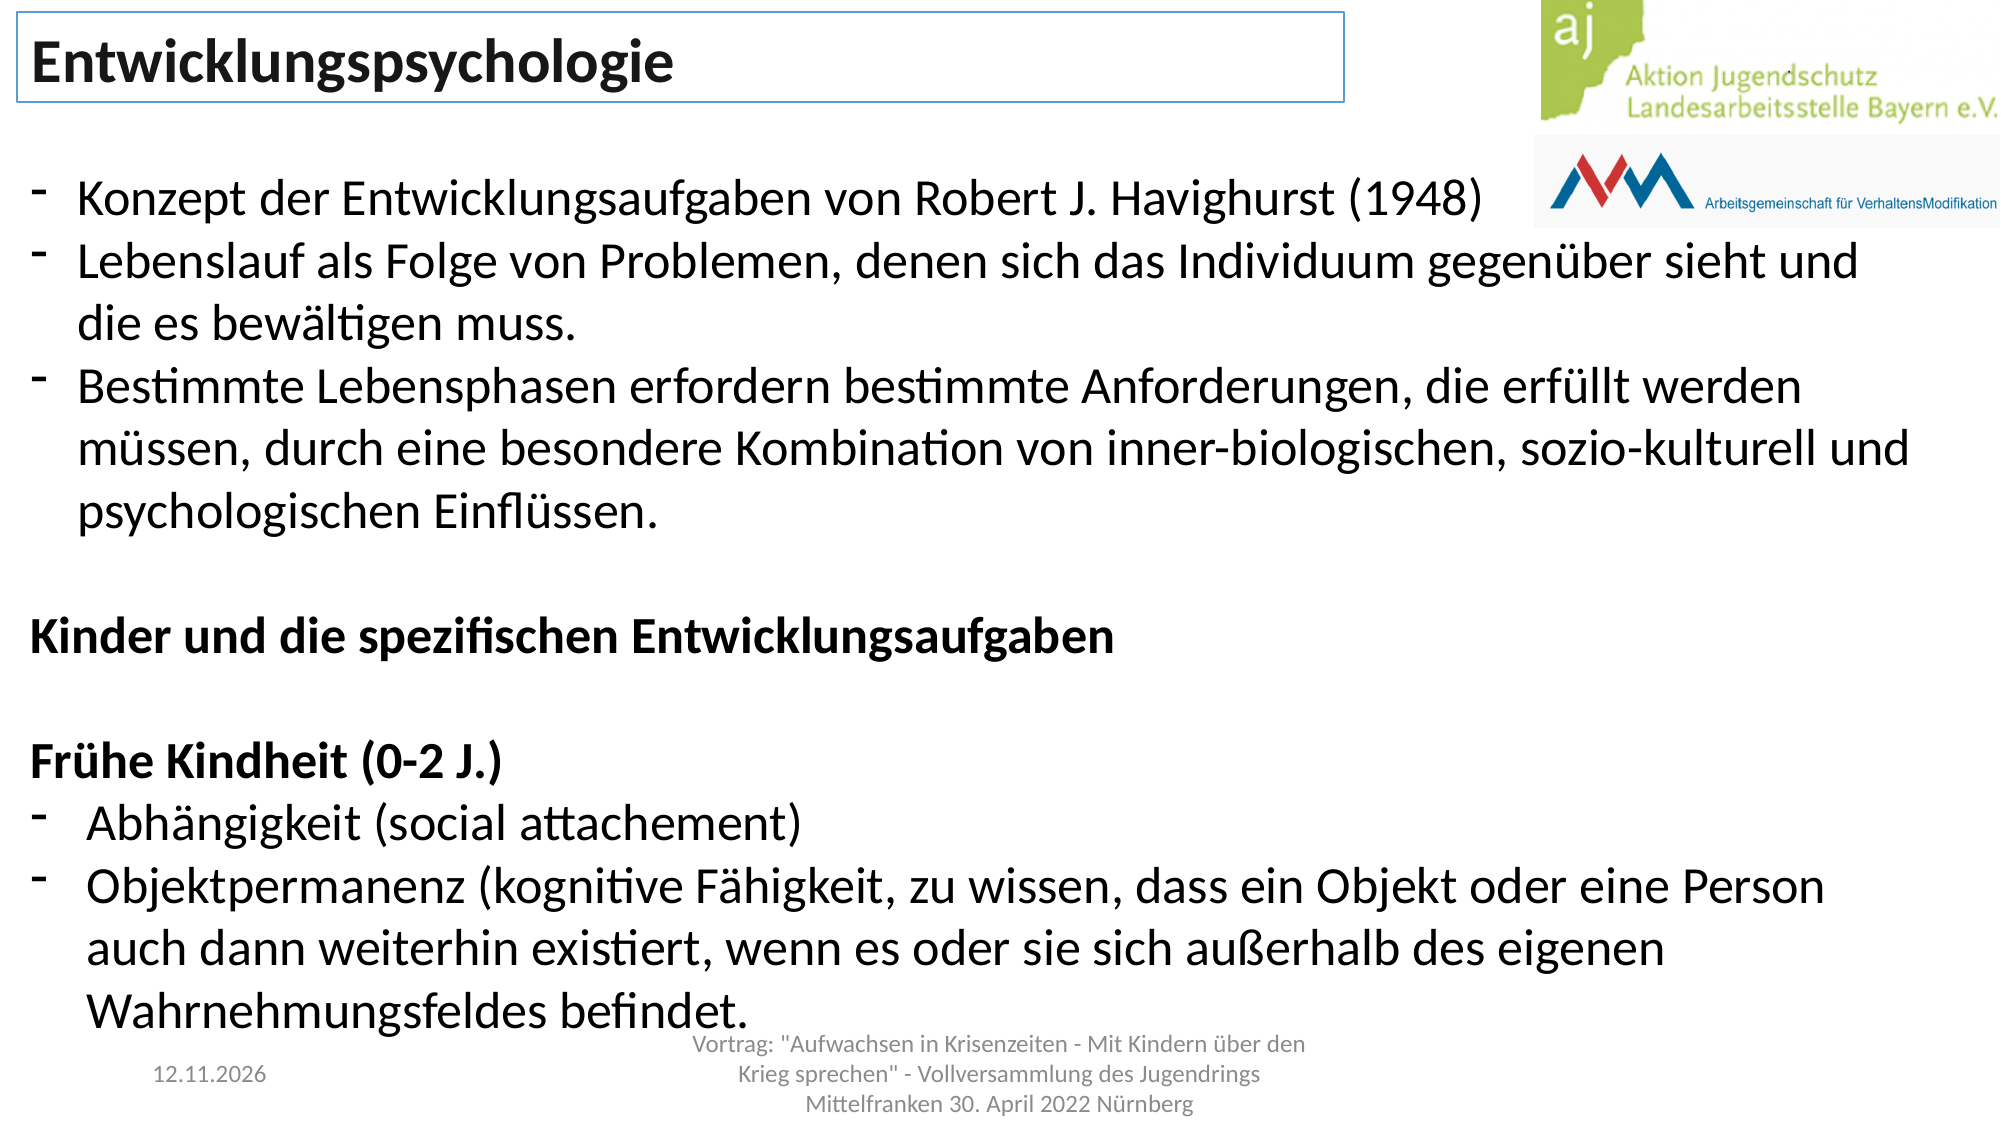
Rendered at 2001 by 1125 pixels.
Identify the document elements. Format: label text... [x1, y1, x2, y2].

text_box Entwicklungspsychologie [16, 12, 1345, 103]
picture [1534, 135, 2000, 228]
footer Vortrag: "Aufwachsen in Krisenzeiten - Mit Kindern über den Krieg sprechen" - Vollversammlung des Jugendrings Mittelfranken 30. April 2022 Nürnberg [662, 1042, 1338, 1103]
picture [1534, 0, 2000, 131]
text_box Konzept der Entwicklungsaufgaben von Robert J. Havighurst (1948) Lebenslauf als Folge von Problemen, denen sich das Individuum gegenüber sieht und die es bewältigen muss. Bestimmte Lebensphasen erfordern bestimmte Anforderungen, die erfüllt werden müssen, durch eine besondere Kombination von inner-biologischen, sozio-kulturell und psychologischen Einflüssen. Kinder und die spezifischen Entwicklungsaufgaben Frühe Kindheit (0-2 J.) Abhängigkeit (social attachement) Objektpermanenz (kognitive Fähigkeit, zu wissen, dass ein Objekt oder eine Person auch dann weiterhin existiert, wenn es oder sie sich außerhalb des eigenen Wahrnehmungsfeldes befindet. [15, 156, 1949, 1109]
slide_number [137, 1042, 588, 1103]
